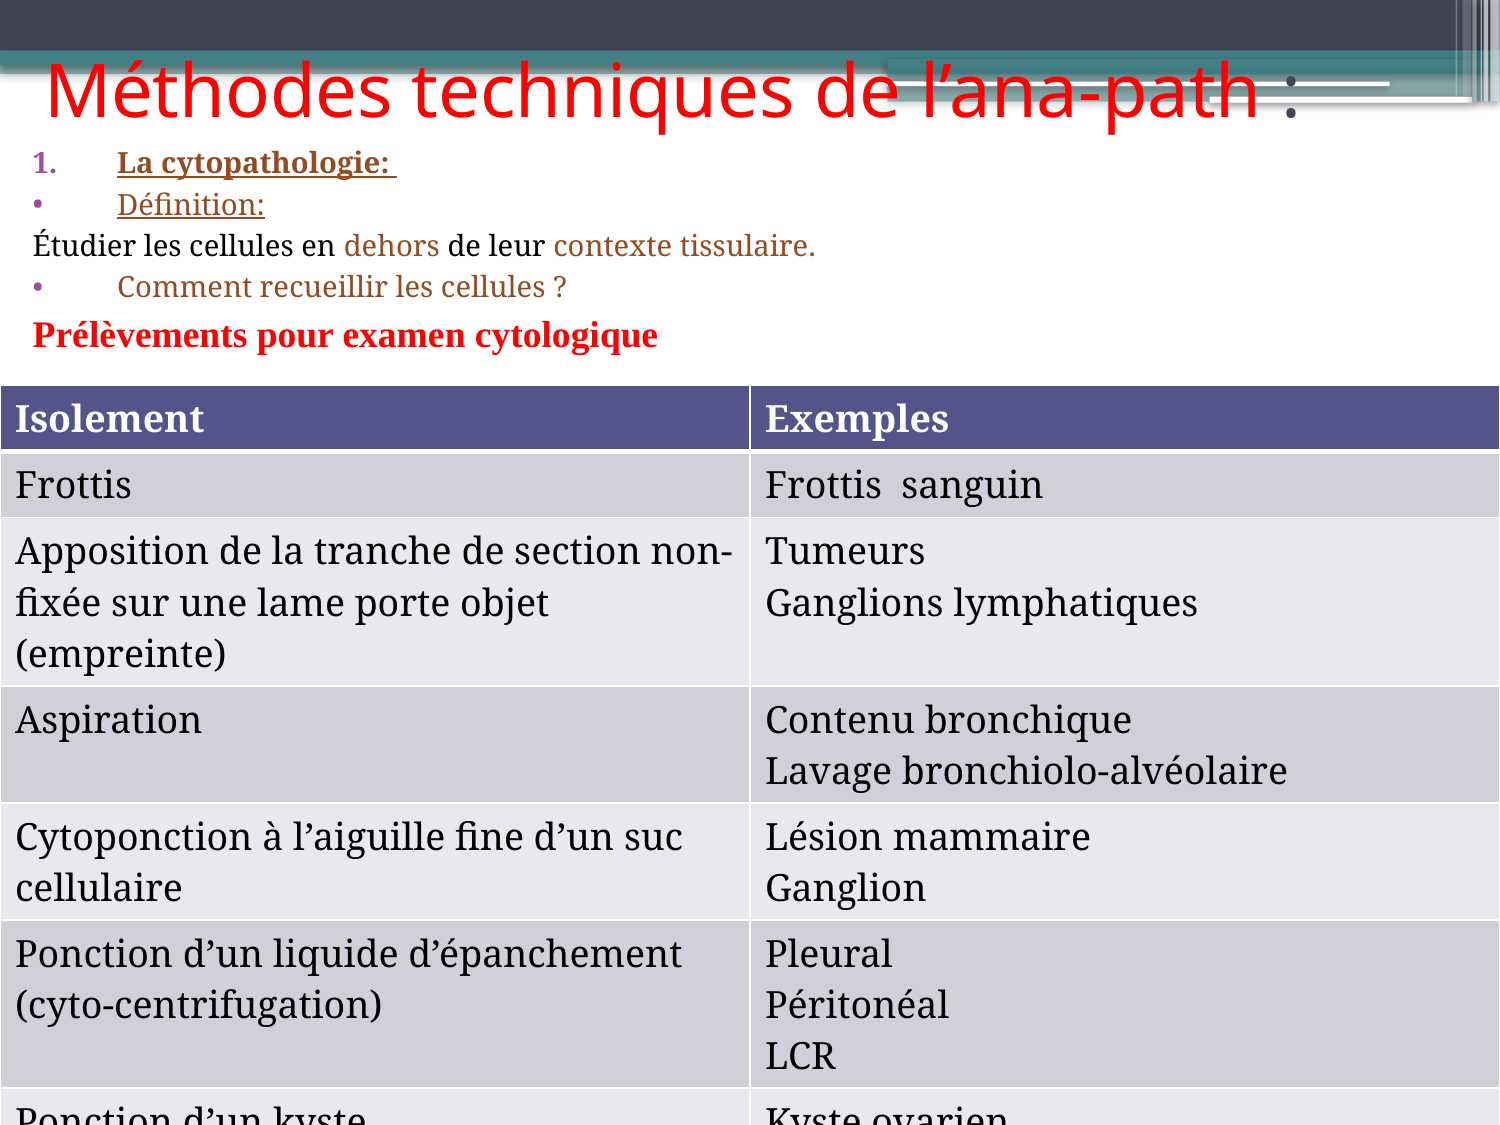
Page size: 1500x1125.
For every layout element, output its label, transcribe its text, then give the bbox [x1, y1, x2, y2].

table_cell Aspiration [1, 687, 749, 802]
table_cell Kyste ovarien [751, 1089, 1499, 1125]
table_header Isolement [1, 386, 749, 449]
table_cell Frottis [1, 454, 749, 517]
table_cell Tumeurs Ganglions lymphatiques [751, 518, 1499, 685]
list La cytopathologie: Définition: Étudier les cellules en dehors de leur contexte tissulaire. Comment recueillir les cellules ? Prélèvements pour examen cytologique [0, 137, 1384, 384]
table_cell Frottis sanguin [751, 454, 1499, 517]
table_cell Lésion mammaire Ganglion [751, 804, 1499, 919]
table_cell Apposition de la tranche de section non-fixée sur une lame porte objet (empreinte) [1, 518, 749, 685]
table_cell Cytoponction à l’aiguille fine d’un suc cellulaire [1, 804, 749, 919]
table_header Exemples [751, 386, 1499, 449]
table_cell Contenu bronchique Lavage bronchiolo-alvéolaire [751, 687, 1499, 802]
table_cell Ponction d’un liquide d’épanchement (cyto-centrifugation) [1, 921, 749, 1087]
title Méthodes techniques de l’ana-path : [29, 0, 1380, 137]
table_cell Ponction d’un kyste [1, 1089, 749, 1125]
table_cell Pleural Péritonéal LCR [751, 921, 1499, 1087]
